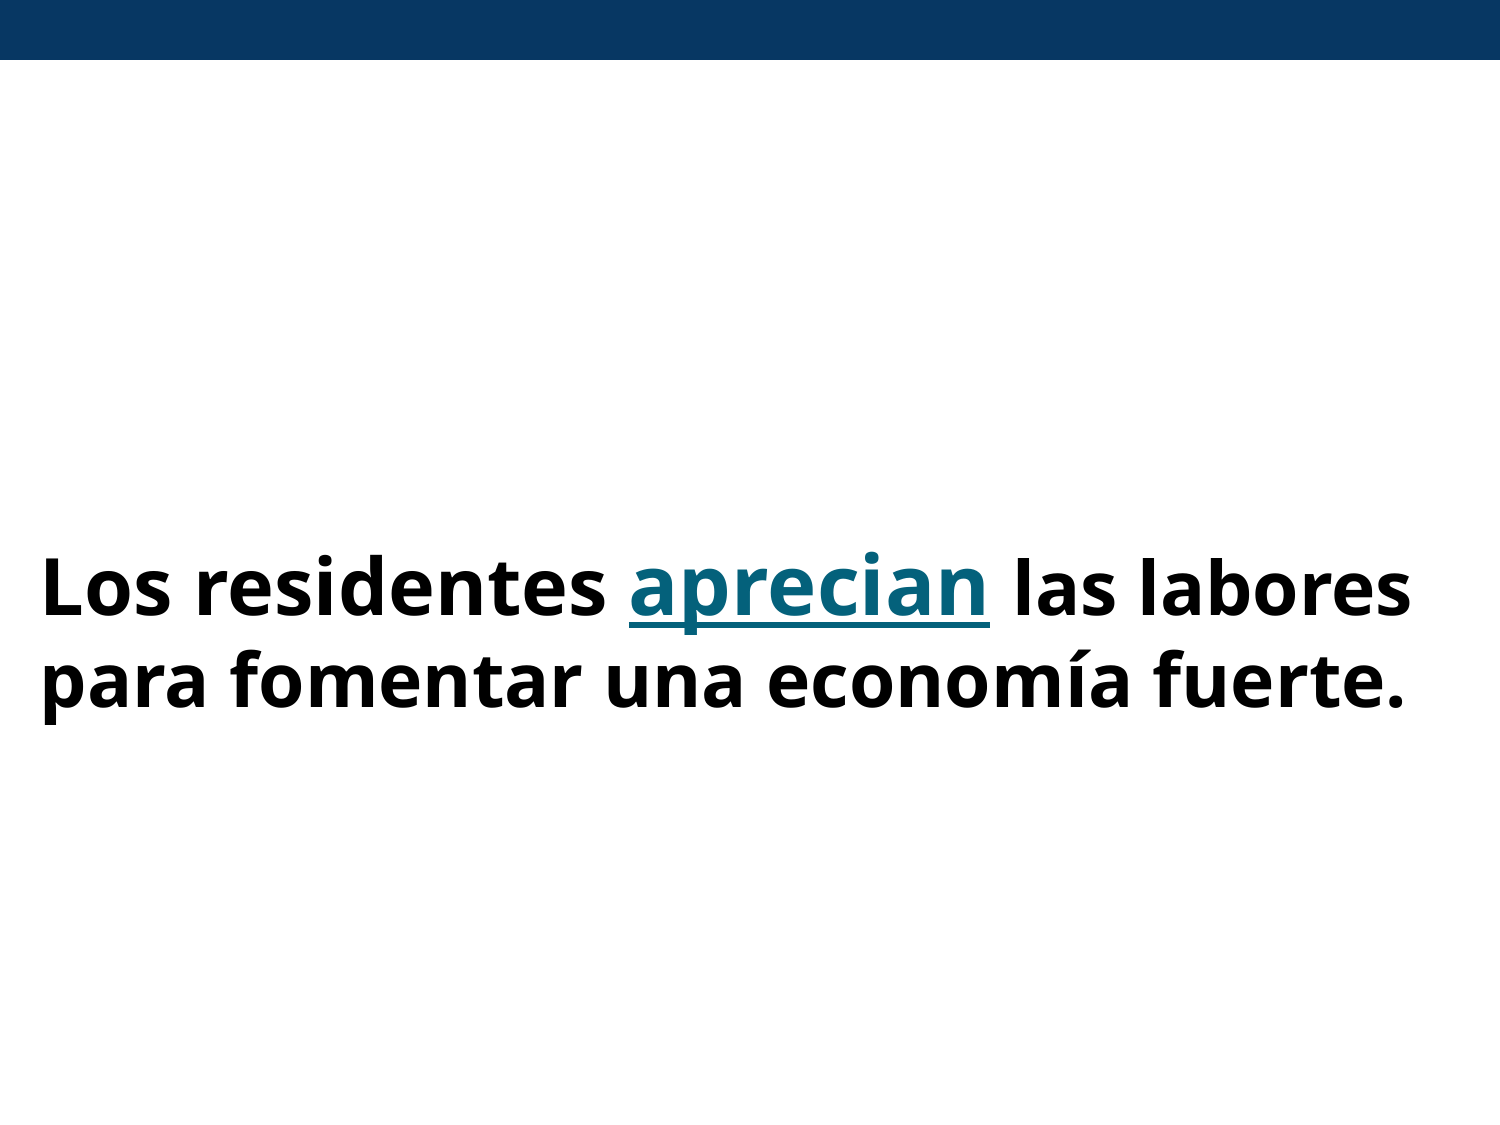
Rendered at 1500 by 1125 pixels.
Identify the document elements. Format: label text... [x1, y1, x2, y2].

text_box Los residentes aprecian las labores para fomentar una economía fuerte. [24, 525, 1476, 730]
